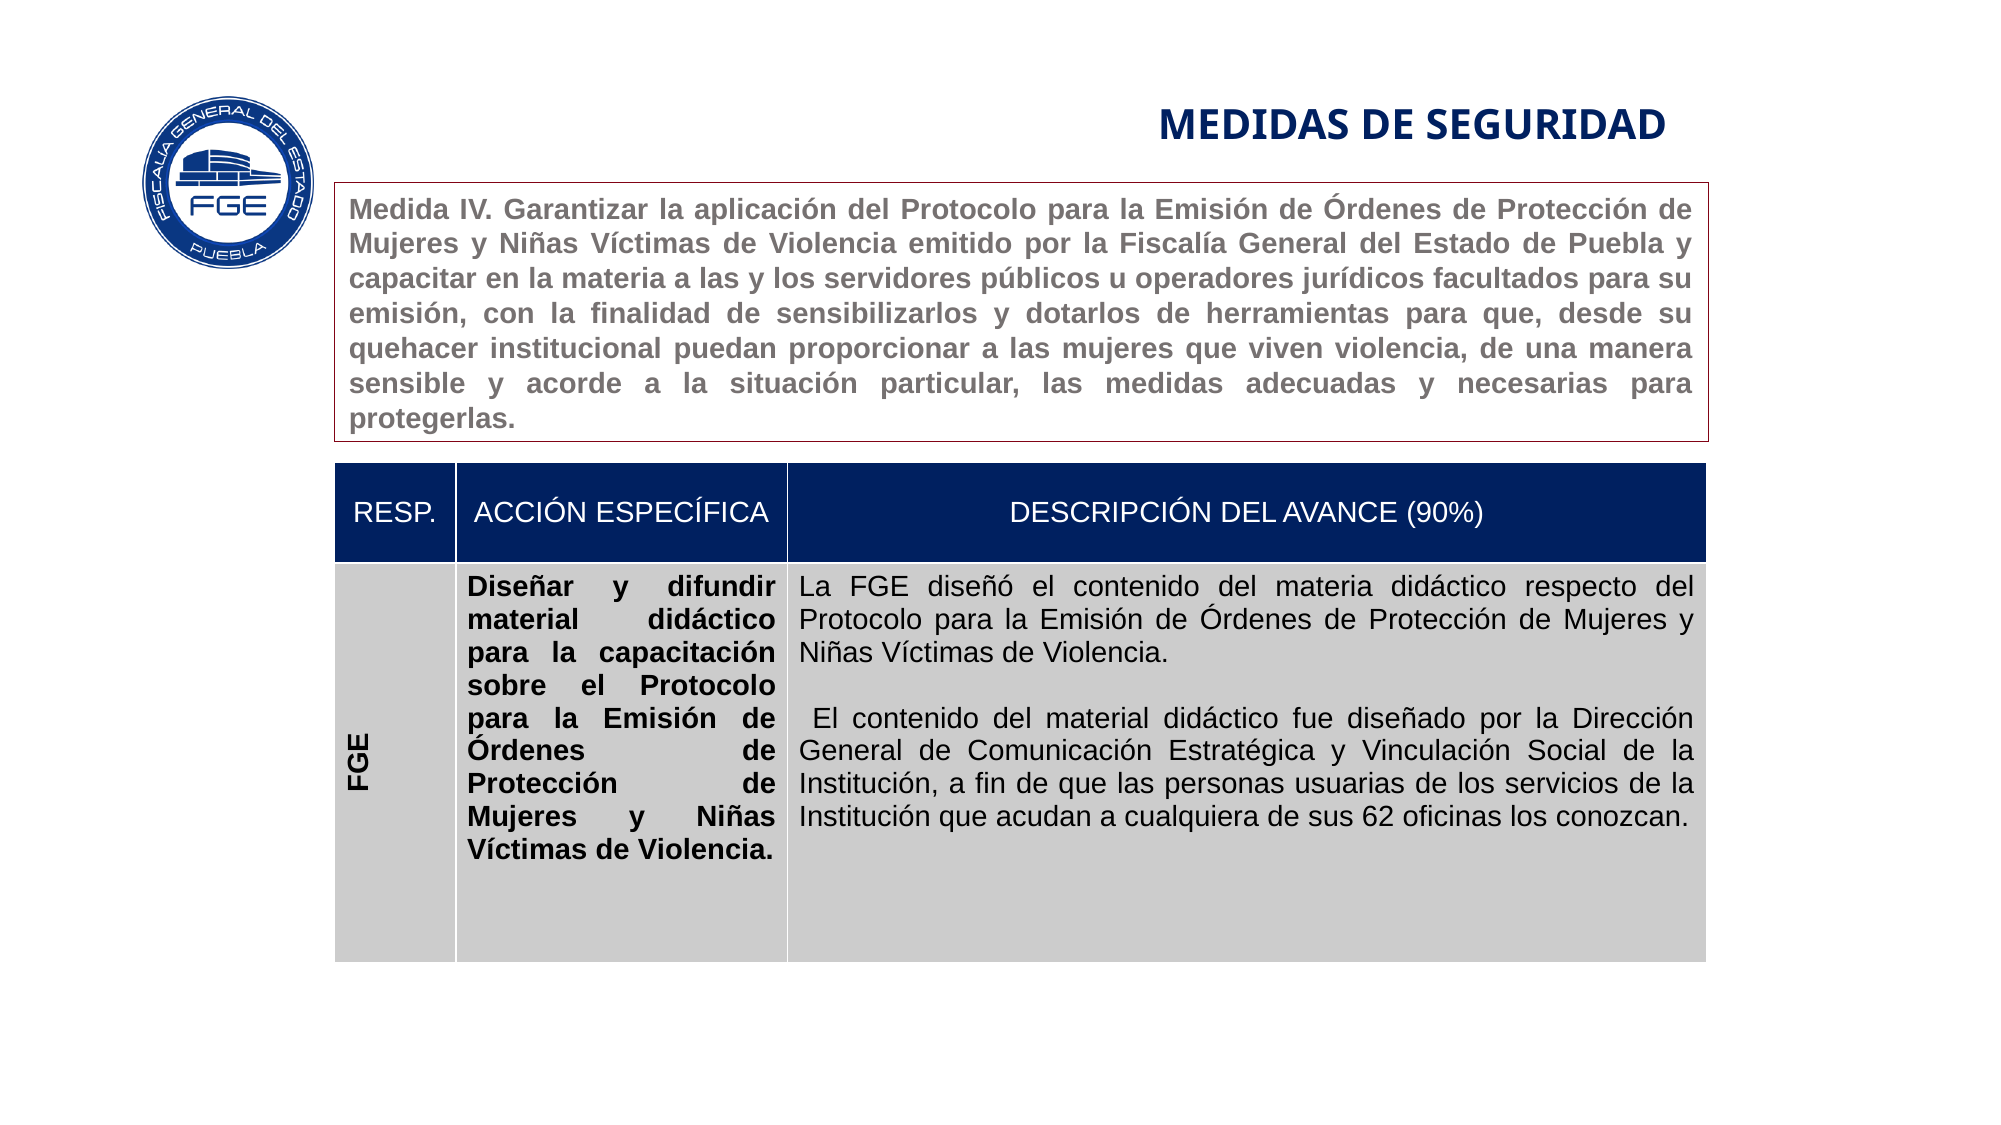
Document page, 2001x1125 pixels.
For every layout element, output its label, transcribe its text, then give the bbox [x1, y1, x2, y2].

table_cell FGE [335, 564, 455, 962]
picture [142, 96, 314, 269]
table_header ACCIÓN ESPECÍFICA [457, 463, 787, 562]
text_box MEDIDAS DE SEGURIDAD [1142, 90, 1683, 156]
text_box Medida IV. Garantizar la aplicación del Protocolo para la Emisión de Órdenes de Protección de Mujeres y Niñas Víctimas de Violencia emitido por la Fiscalía General del Estado de Puebla y capacitar en la materia a las y los servidores públicos u operadores jurídicos facultados para su emisión, con la finalidad de sensibilizarlos y dotarlos de herramientas para que, desde su quehacer institucional puedan proporcionar a las mujeres que viven violencia, de una manera sensible y acorde a la situación particular, las medidas adecuadas y necesarias para protegerlas. [334, 182, 1709, 442]
table_cell Diseñar y difundir material didáctico para la capacitación sobre el Protocolo para la Emisión de Órdenes de Protección de Mujeres y Niñas Víctimas de Violencia. [457, 564, 787, 962]
table_header DESCRIPCIÓN DEL AVANCE (90%) [788, 463, 1706, 562]
table_cell La FGE diseñó el contenido del materia didáctico respecto del Protocolo para la Emisión de Órdenes de Protección de Mujeres y Niñas Víctimas de Violencia. El contenido del material didáctico fue diseñado por la Dirección General de Comunicación Estratégica y Vinculación Social de la Institución, a fin de que las personas usuarias de los servicios de la Institución que acudan a cualquiera de sus 62 oficinas los conozcan. [788, 564, 1706, 962]
table_header RESP. [335, 463, 455, 562]
